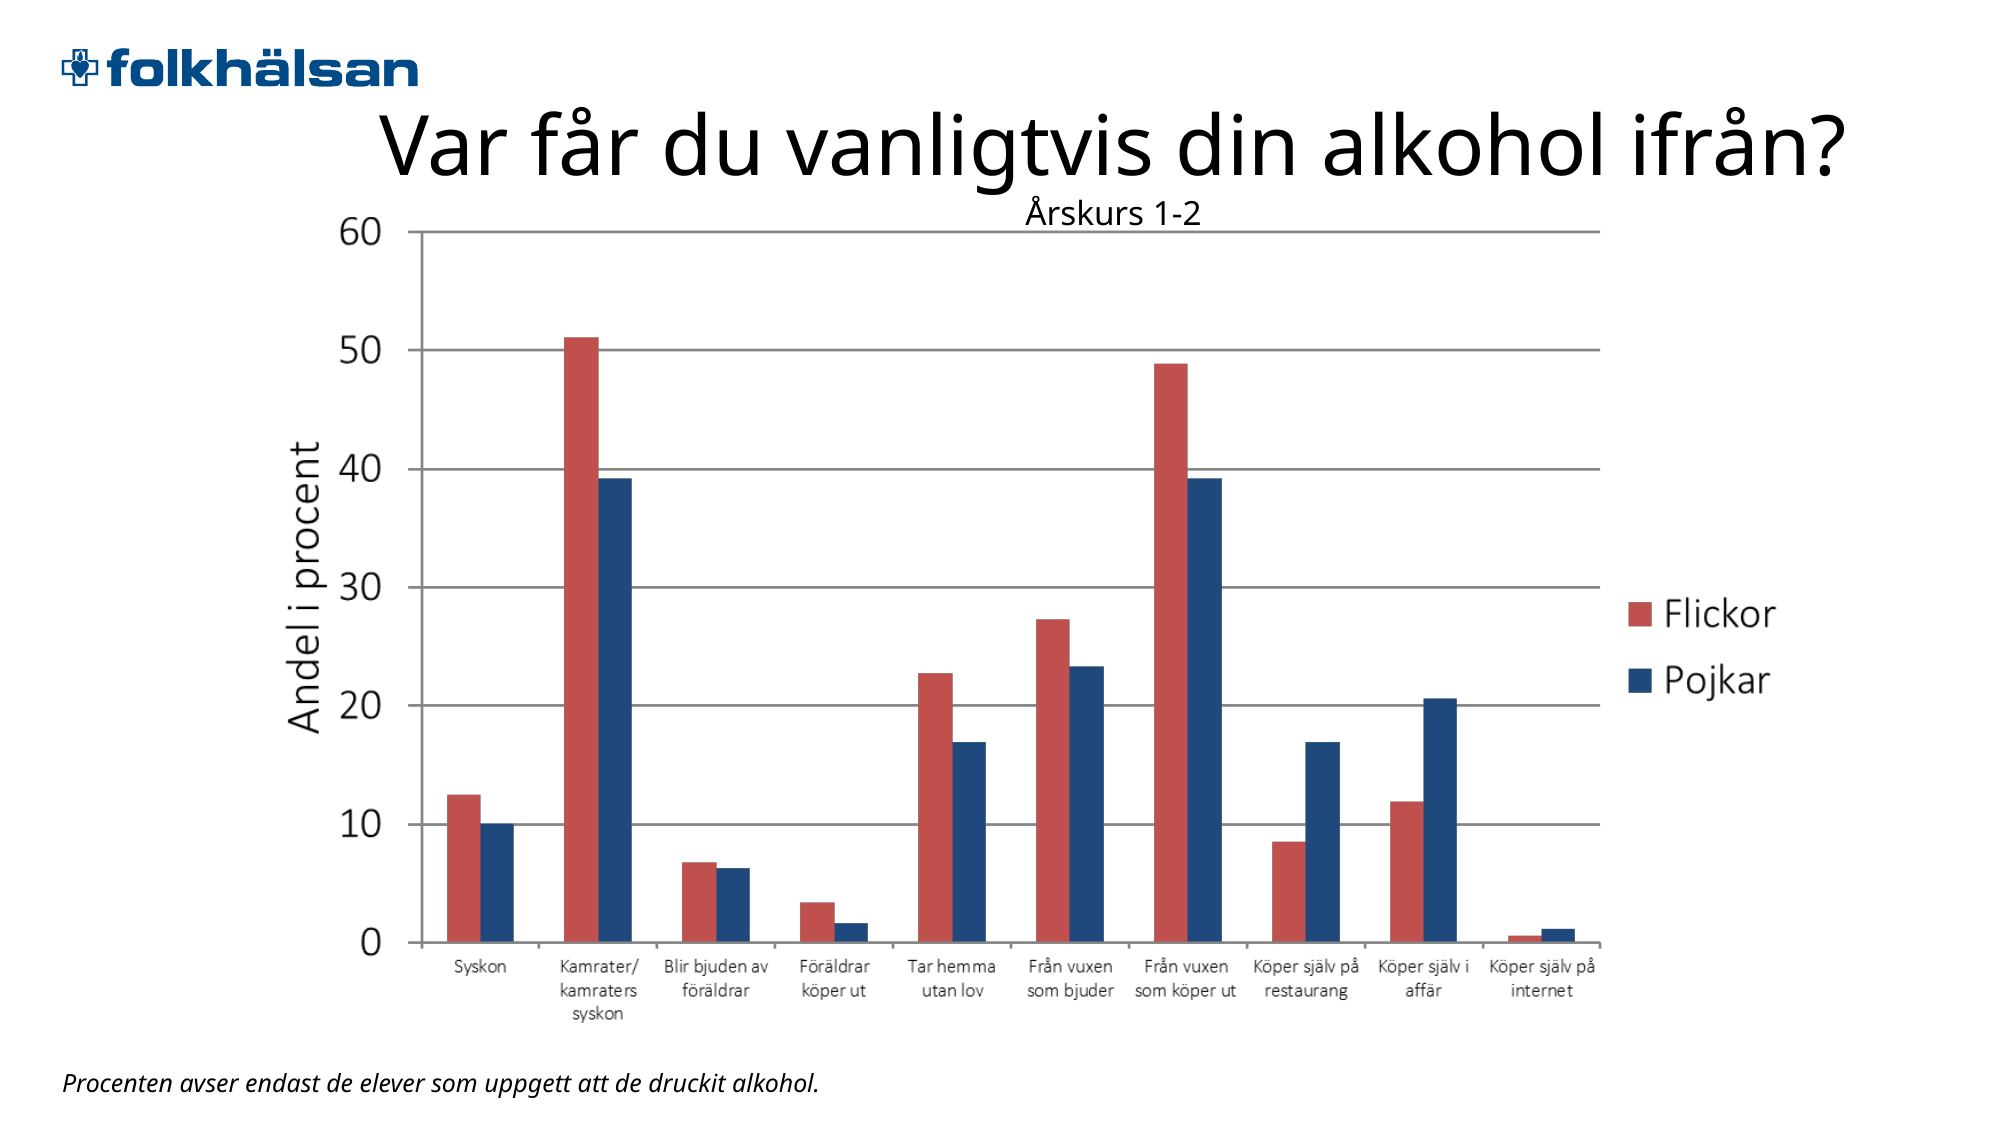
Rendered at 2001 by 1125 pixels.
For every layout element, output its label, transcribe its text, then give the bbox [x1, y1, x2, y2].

picture [233, 177, 1780, 1125]
text_box Var får du vanligtvis din alkohol ifrån? Årskurs 1-2 [274, 84, 1953, 240]
text_box Procenten avser endast de elever som uppgett att de druckit alkohol. [47, 1059, 233, 1105]
picture [61, 48, 418, 87]
